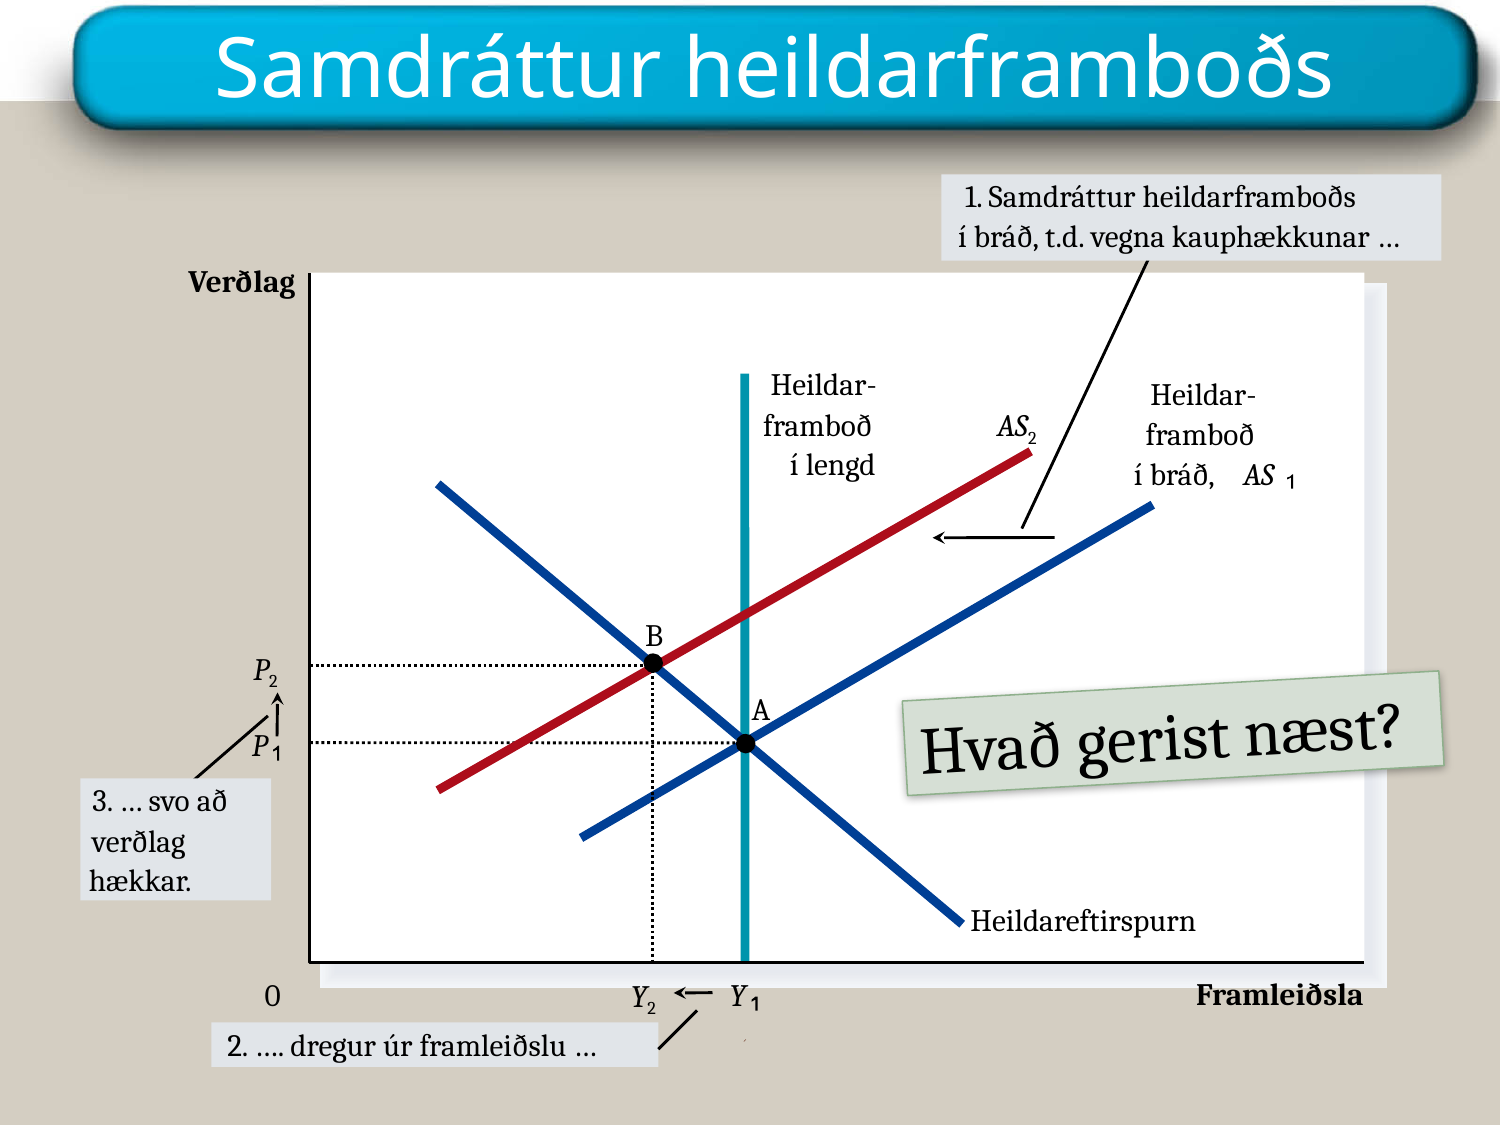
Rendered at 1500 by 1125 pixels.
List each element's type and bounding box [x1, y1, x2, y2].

text_box [437, 405, 1040, 791]
text_box [778, 849, 1203, 939]
picture [0, 0, 1500, 1125]
text_box [580, 374, 1294, 839]
text_box [941, 174, 1442, 529]
text_box [669, 801, 772, 1014]
text_box [80, 715, 242, 901]
text_box [211, 1010, 698, 1068]
text_box [250, 615, 664, 1014]
